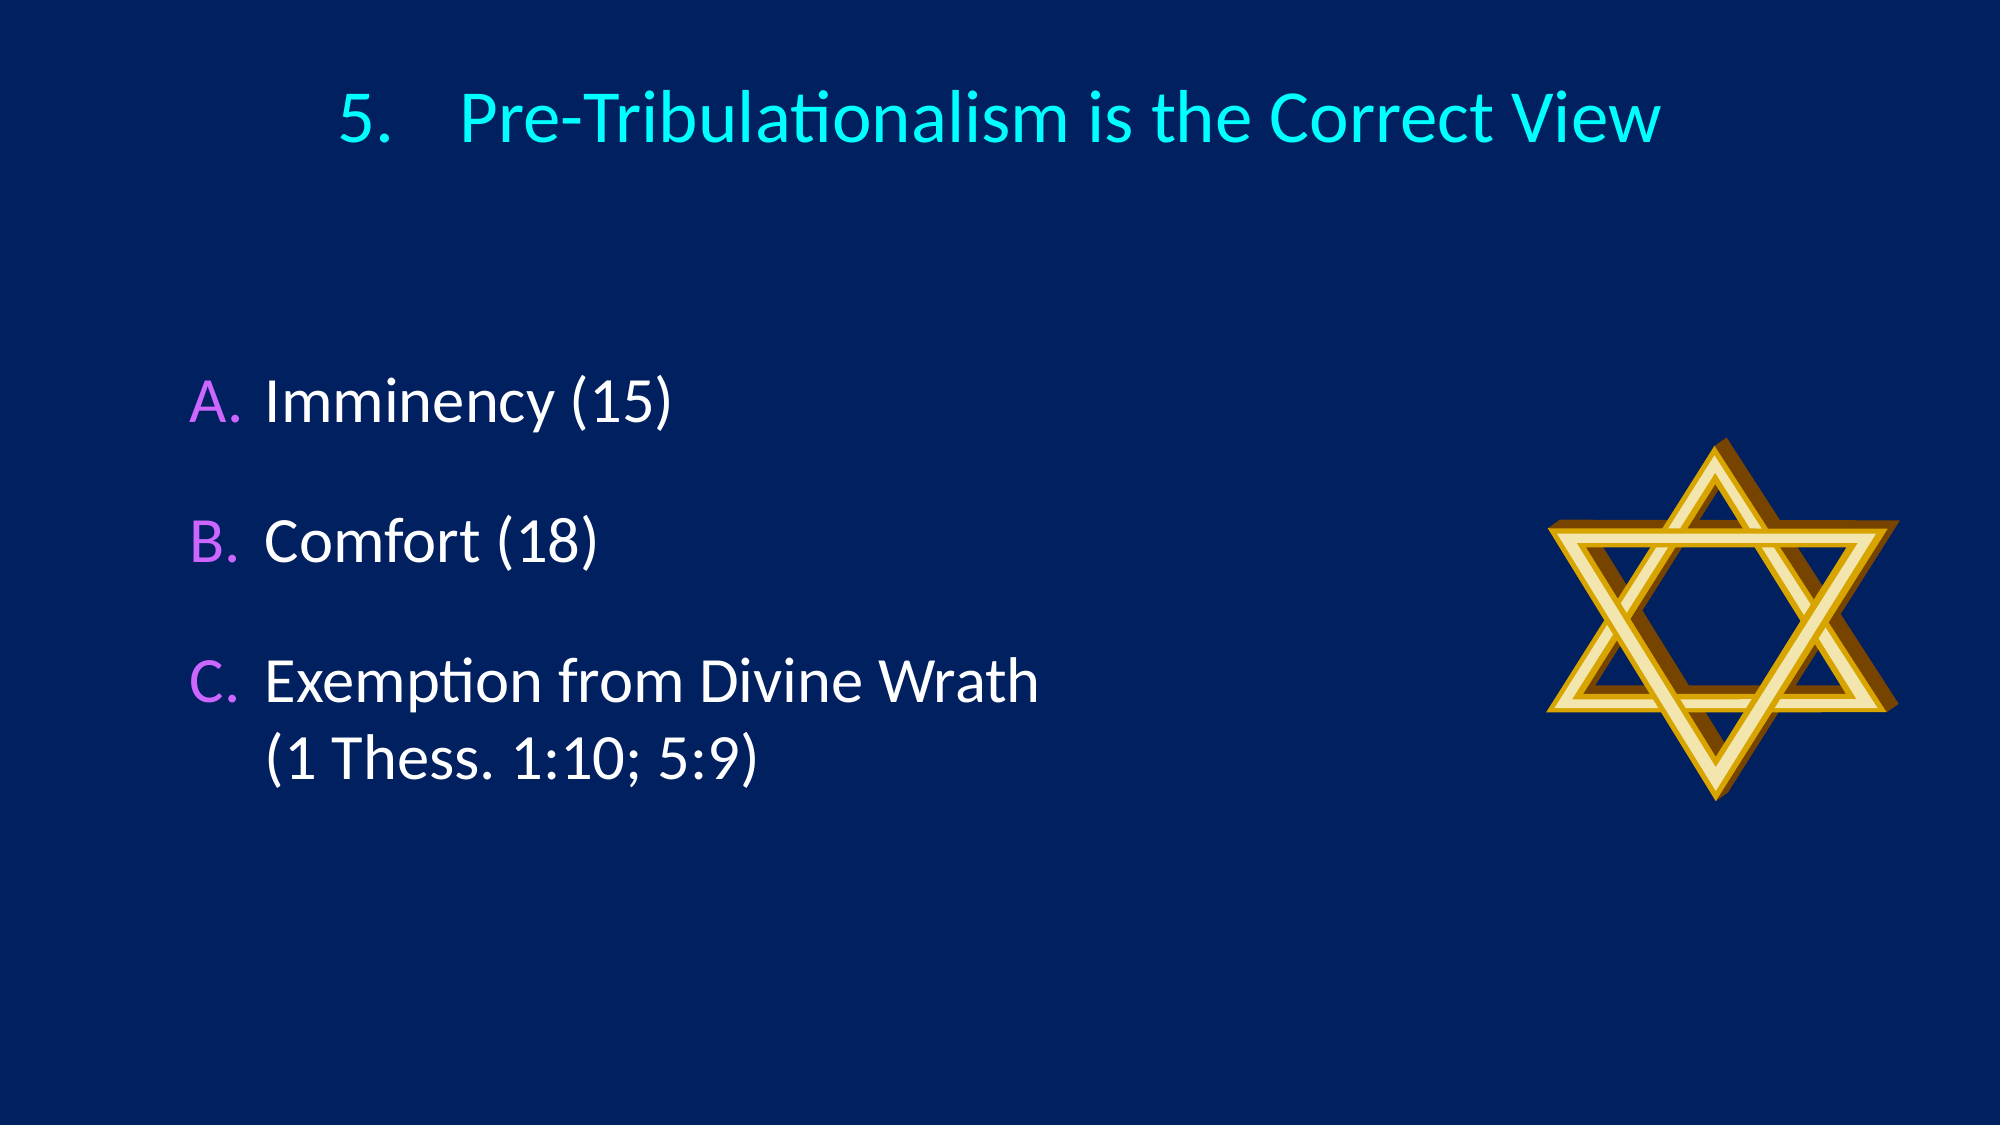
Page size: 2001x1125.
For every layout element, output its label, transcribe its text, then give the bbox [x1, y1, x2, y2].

title Pre-Tribulationalism is the Correct View [317, 37, 1682, 188]
list Imminency (15) Comfort (18) Exemption from Divine Wrath (1 Thess. 1:10; 5:9) [174, 349, 1076, 851]
picture [1545, 437, 1901, 802]
